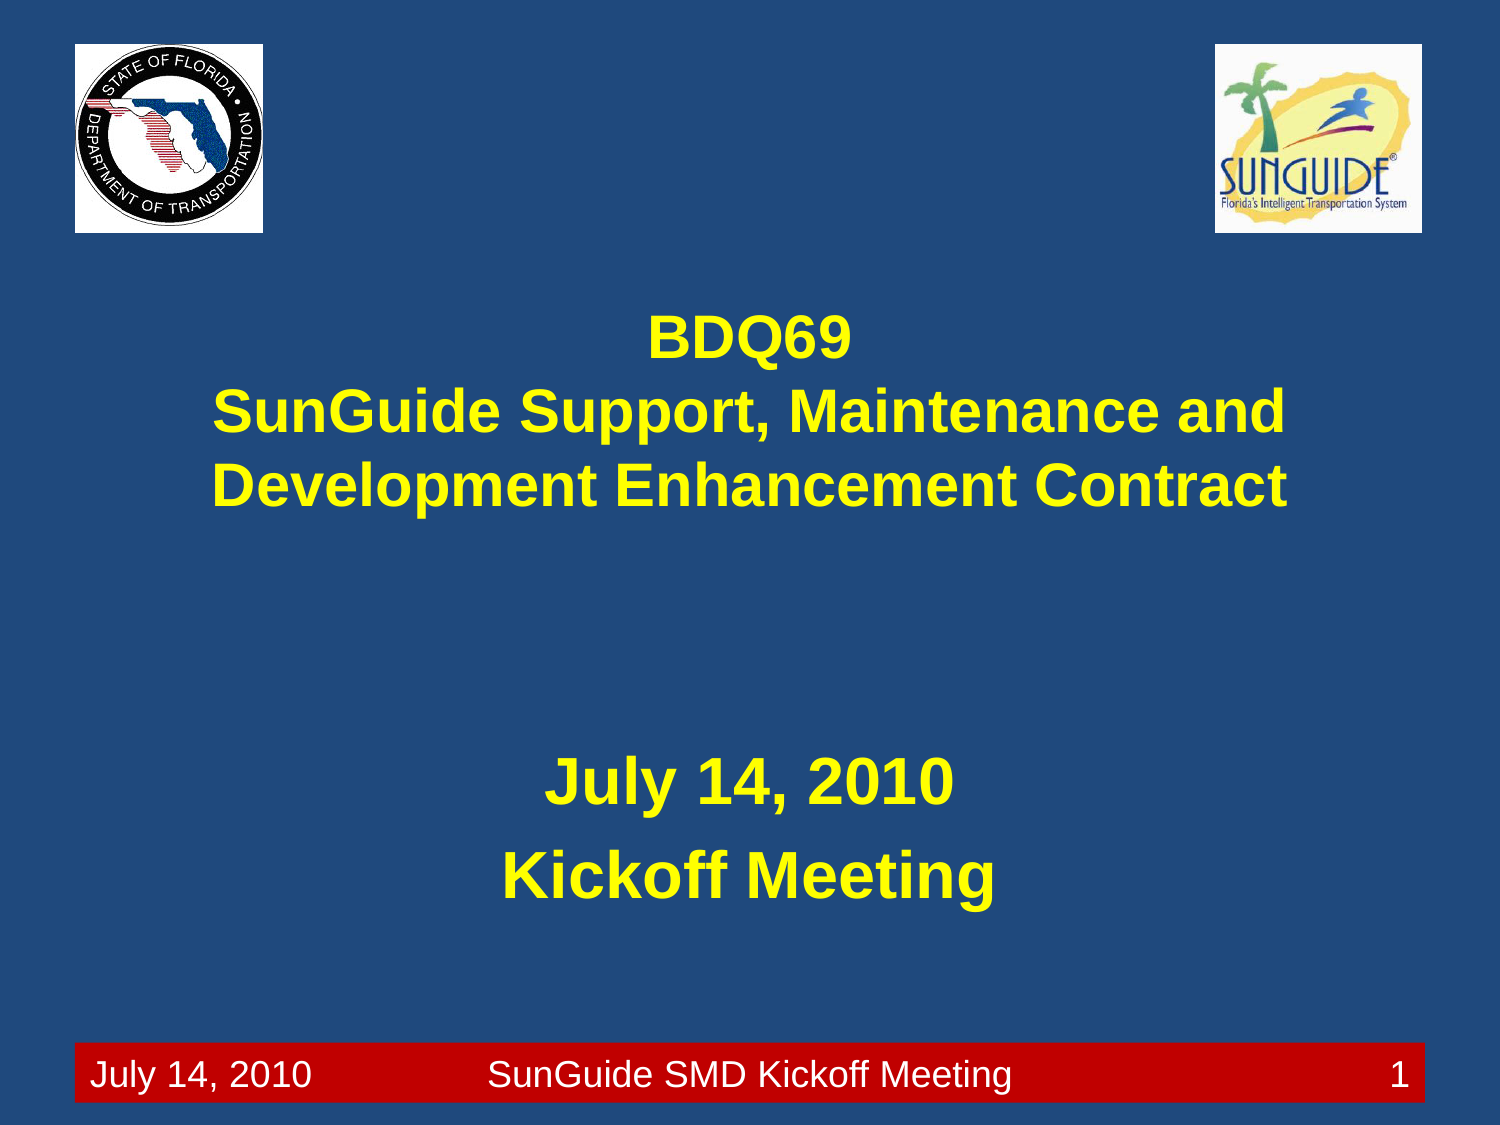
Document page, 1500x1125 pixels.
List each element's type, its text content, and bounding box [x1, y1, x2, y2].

title BDQ69 SunGuide Support, Maintenance and Development Enhancement Contract [112, 287, 1388, 529]
picture [75, 44, 263, 233]
picture [1215, 44, 1422, 233]
subtitle July 14, 2010 Kickoff Meeting [225, 637, 1275, 925]
